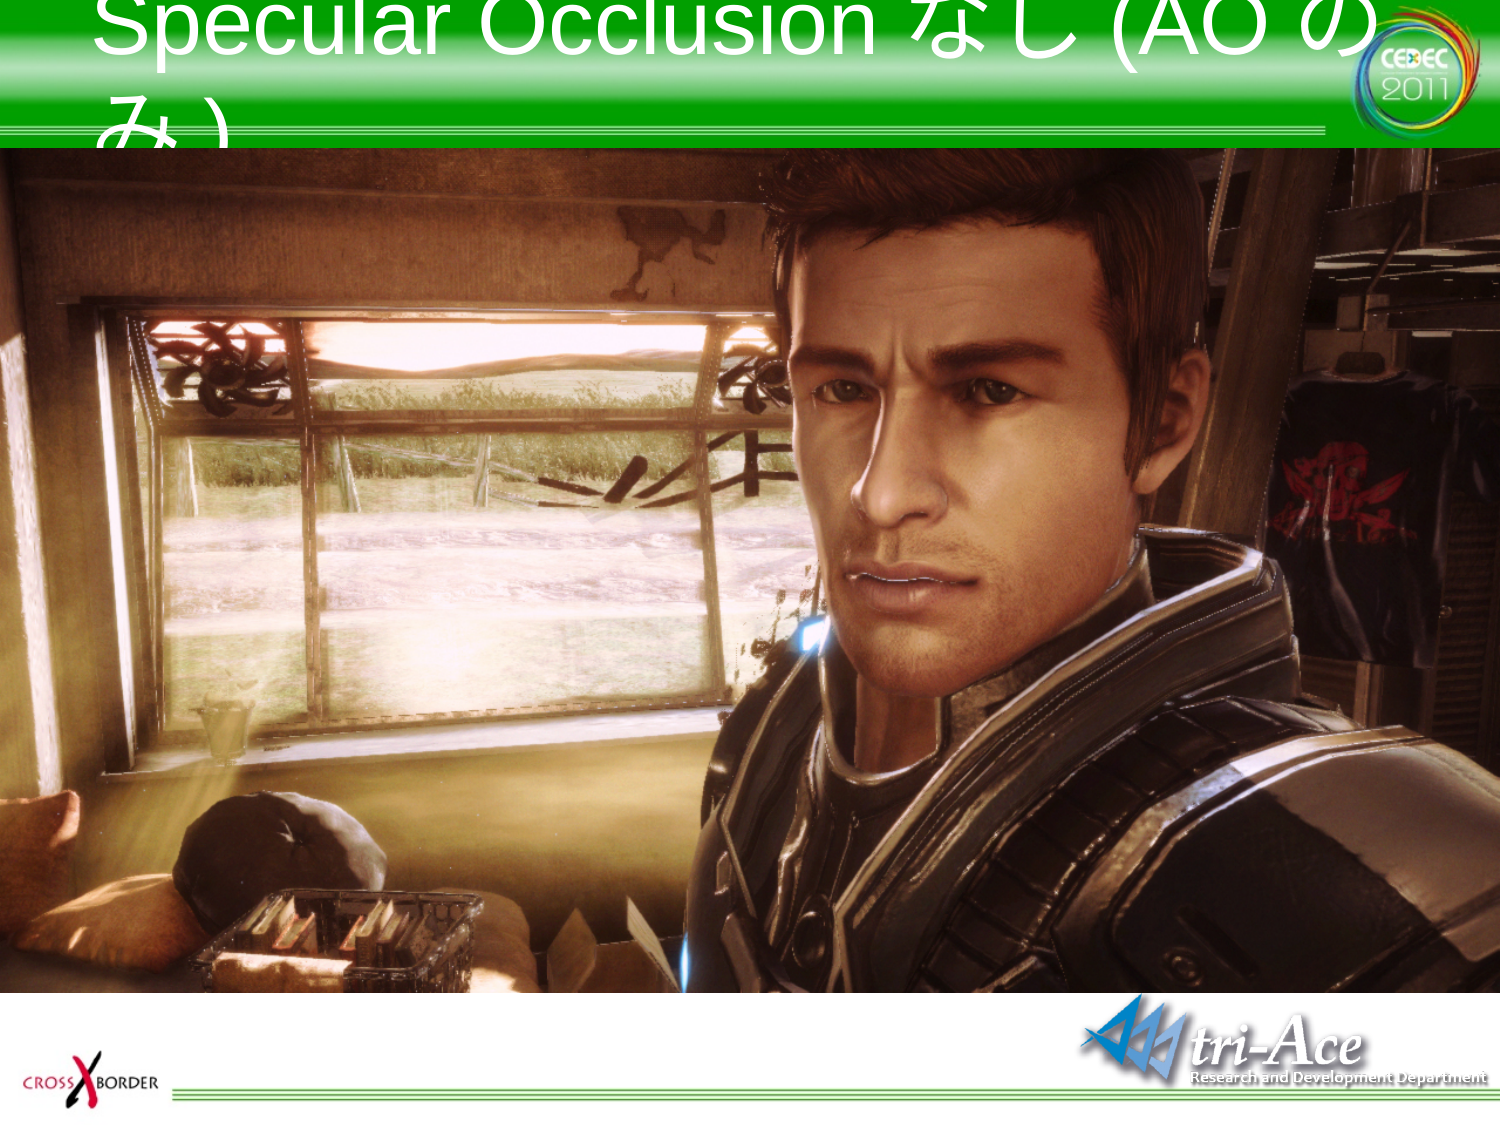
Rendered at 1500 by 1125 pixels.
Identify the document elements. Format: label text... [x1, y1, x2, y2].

picture [0, 0, 1500, 1125]
title Specular Occlusionなし(AOのみ) [74, 7, 1426, 140]
